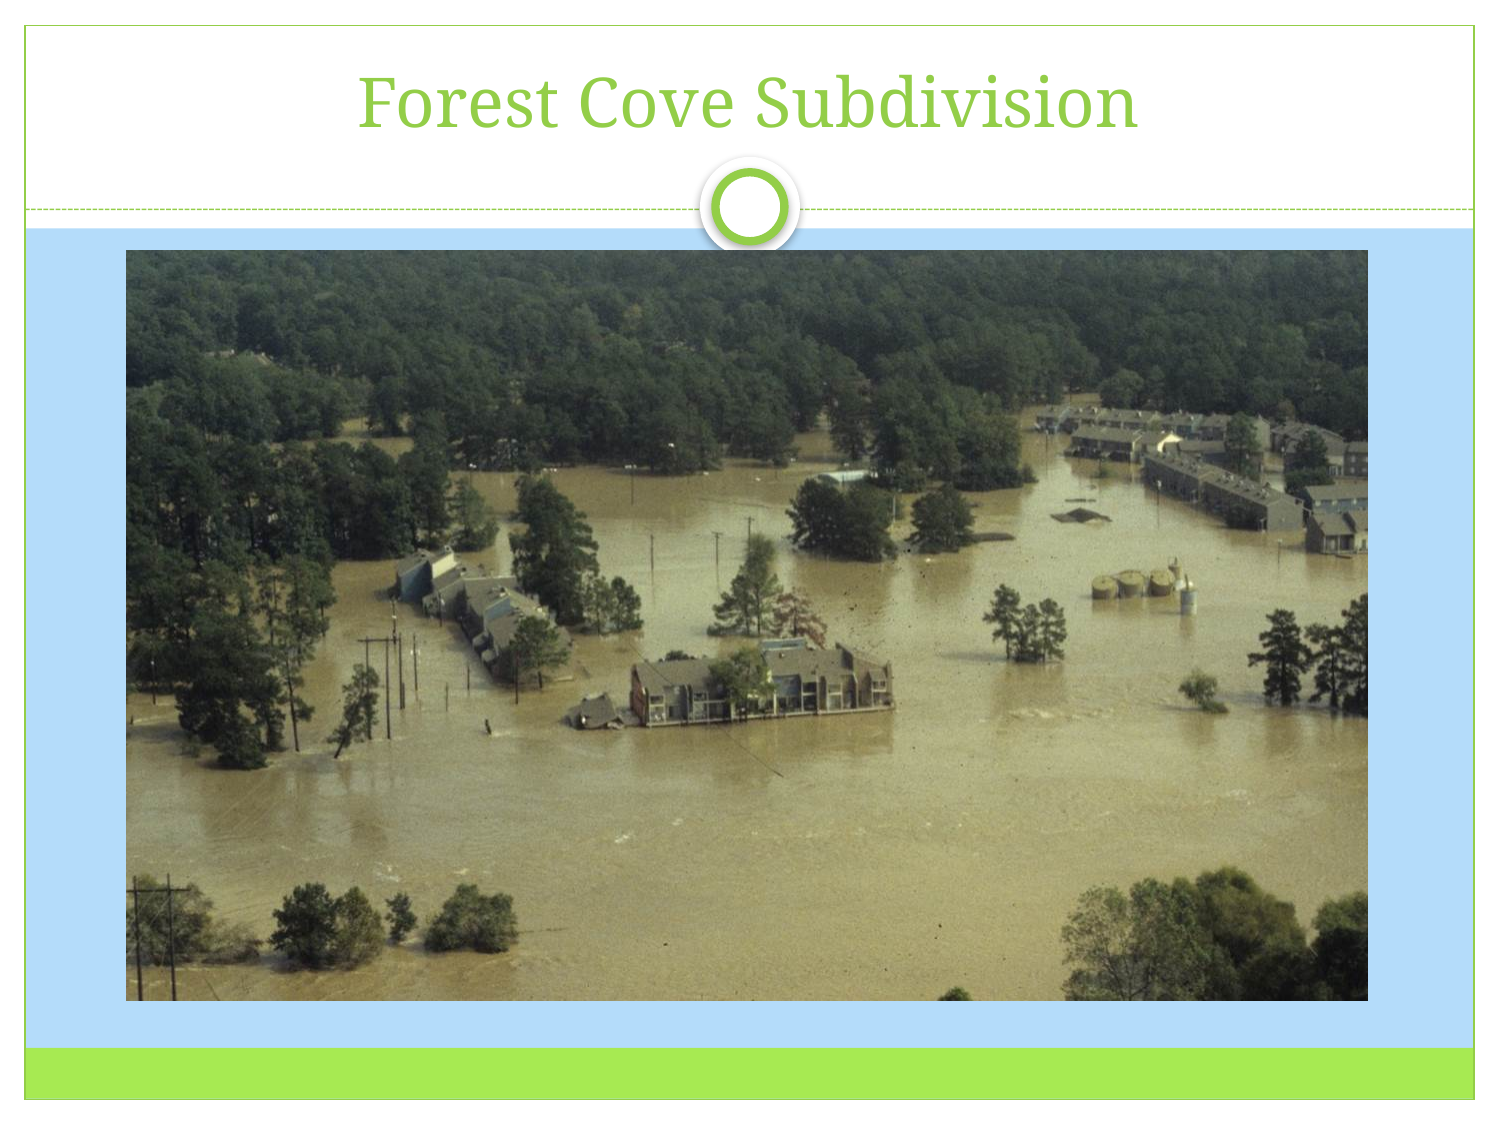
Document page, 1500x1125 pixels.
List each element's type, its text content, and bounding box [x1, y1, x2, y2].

title Forest Cove Subdivision [49, 37, 1450, 162]
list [125, 250, 1369, 1001]
